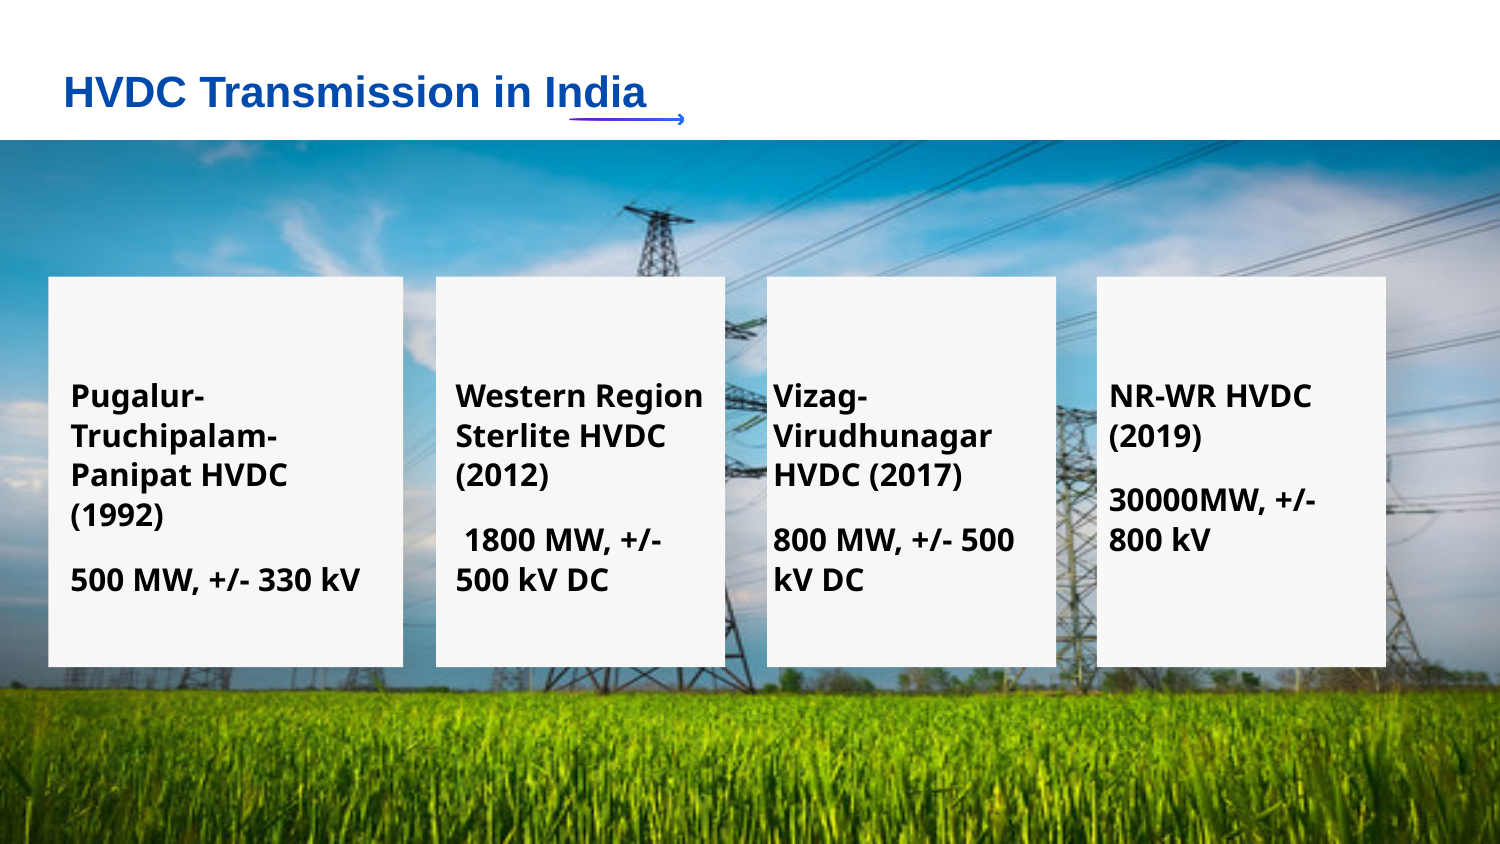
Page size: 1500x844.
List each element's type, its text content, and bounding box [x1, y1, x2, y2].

picture [294, 140, 312, 151]
title HVDC Transmission in India [48, 54, 844, 125]
text_box [569, 113, 685, 126]
picture [0, 140, 1500, 844]
